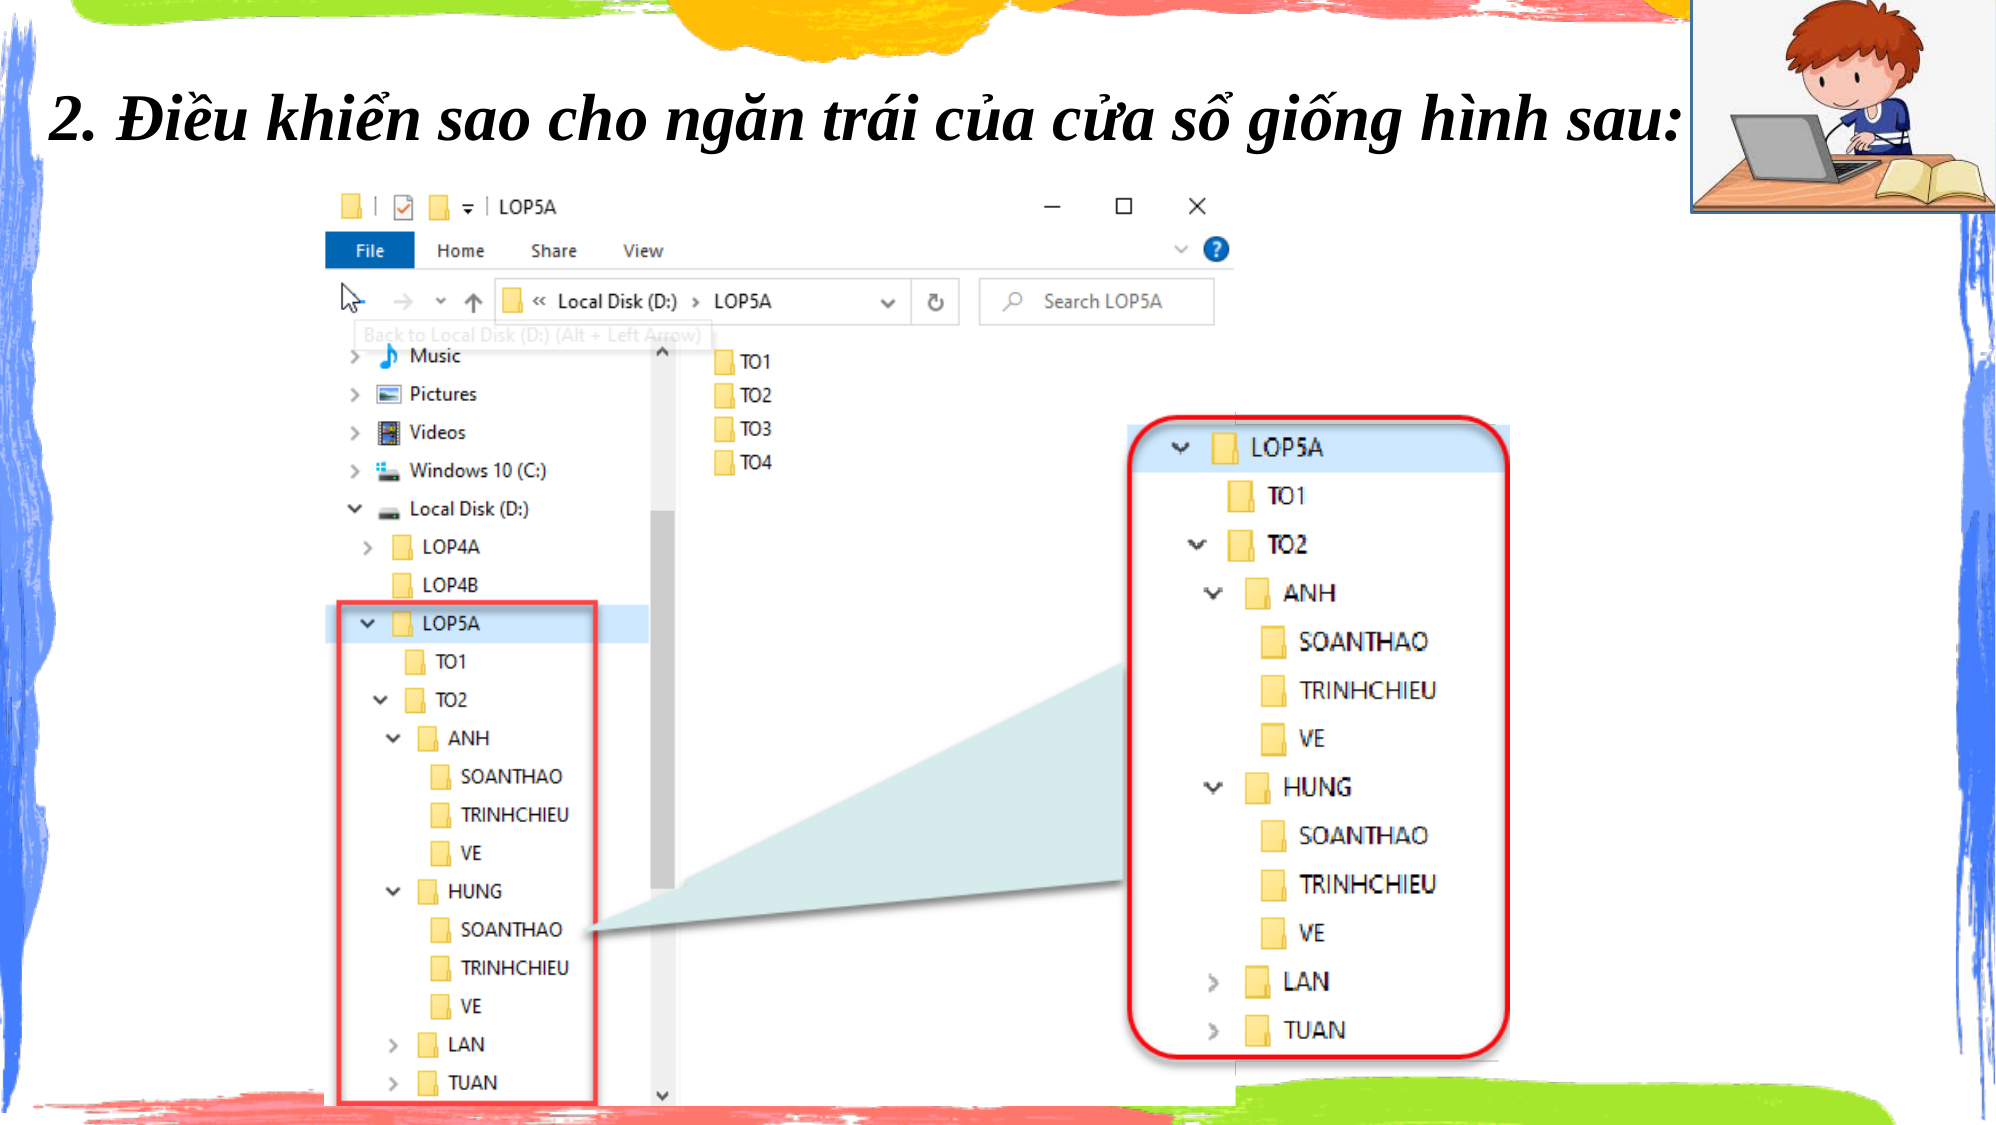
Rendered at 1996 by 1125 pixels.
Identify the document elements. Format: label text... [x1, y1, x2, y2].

picture [1956, 214, 1996, 509]
picture [1956, 510, 1996, 1120]
picture [0, 5, 57, 1113]
text_box 2. Điều khiển sao cho ngăn trái của cửa sổ giống hình sau: [34, 66, 1690, 161]
picture [60, 0, 1690, 63]
picture [1692, 0, 1996, 212]
picture [34, 184, 1910, 1125]
